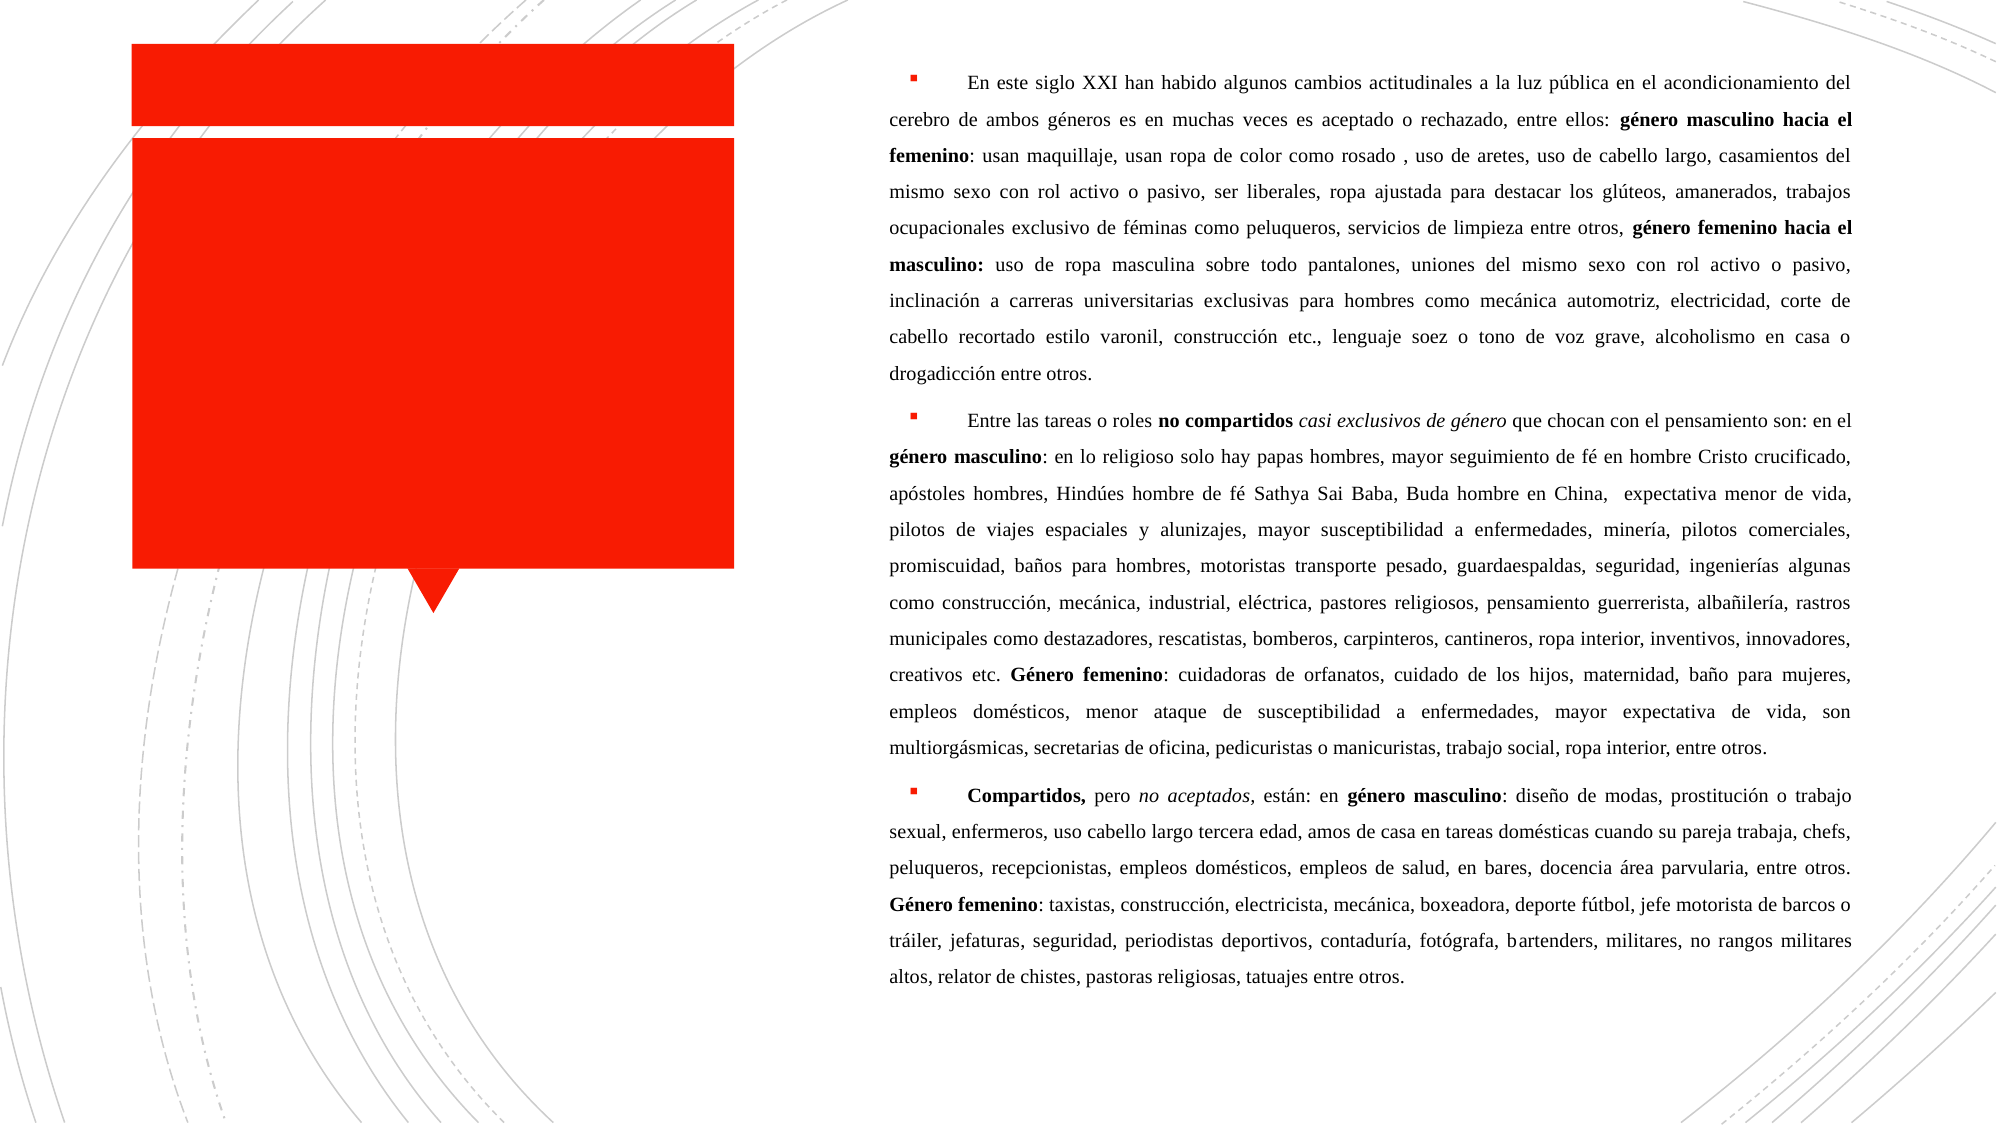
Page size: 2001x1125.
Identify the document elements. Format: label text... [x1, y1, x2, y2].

list En este siglo XXI han habido algunos cambios actitudinales a la luz pública en el acondicionamiento del cerebro de ambos géneros es en muchas veces es aceptado o rechazado, entre ellos: género masculino hacia el femenino: usan maquillaje, usan ropa de color como rosado , uso de aretes, uso de cabello largo, casamientos del mismo sexo con rol activo o pasivo, ser liberales, ropa ajustada para destacar los glúteos, amanerados, trabajos ocupacionales exclusivo de féminas como peluqueros, servicios de limpieza entre otros, género femenino hacia el masculino: uso de ropa masculina sobre todo pantalones, uniones del mismo sexo con rol activo o pasivo, inclinación a carreras universitarias exclusivas para hombres como mecánica automotriz, electricidad, corte de cabello recortado estilo varonil, construcción etc., lenguaje soez o tono de voz grave, alcoholismo en casa o drogadicción entre otros. Entre las tareas o roles no compartidos casi exclusivos de género que chocan con el pensamiento son: en el género masculino: en lo religioso solo hay papas hombres, mayor seguimiento de fé en hombre Cristo crucificado, apóstoles hombres, Hindúes hombre de fé Sathya Sai Baba, Buda hombre en China, expectativa menor de vida, pilotos de viajes espaciales y alunizajes, mayor susceptibilidad a enfermedades, minería, pilotos comerciales, promiscuidad, baños para hombres, motoristas transporte pesado, guardaespaldas, seguridad, ingenierías algunas como construcción, mecánica, industrial, eléctrica, pastores religiosos, pensamiento guerrerista, albañilería, rastros municipales como destazadores, rescatistas, bomberos, carpinteros, cantineros, ropa interior, inventivos, innovadores, creativos etc. Género femenino: cuidadoras de orfanatos, cuidado de los hijos, maternidad, baño para mujeres, empleos domésticos, menor ataque de susceptibilidad a enfermedades, mayor expectativa de vida, son multiorgásmicas, secretarias de oficina, pedicuristas o manicuristas, trabajo social, ropa interior, entre otros. Compartidos, pero no aceptados, están: en género masculino: diseño de modas, prostitución o trabajo sexual, enfermeros, uso cabello largo tercera edad, amos de casa en tareas domésticas cuando su pareja trabaja, chefs, peluqueros, recepcionistas, empleos domésticos, empleos de salud, en bares, docencia área parvularia, entre otros. Género femenino: taxistas, construcción, electricista, mecánica, boxeadora, deporte fútbol, jefe motorista de barcos o tráiler, jefaturas, seguridad, periodistas deportivos, contaduría, fotógrafa, bartenders, militares, no rangos militares altos, relator de chistes, pastoras religiosas, tatuajes entre otros. [837, 47, 1868, 1039]
